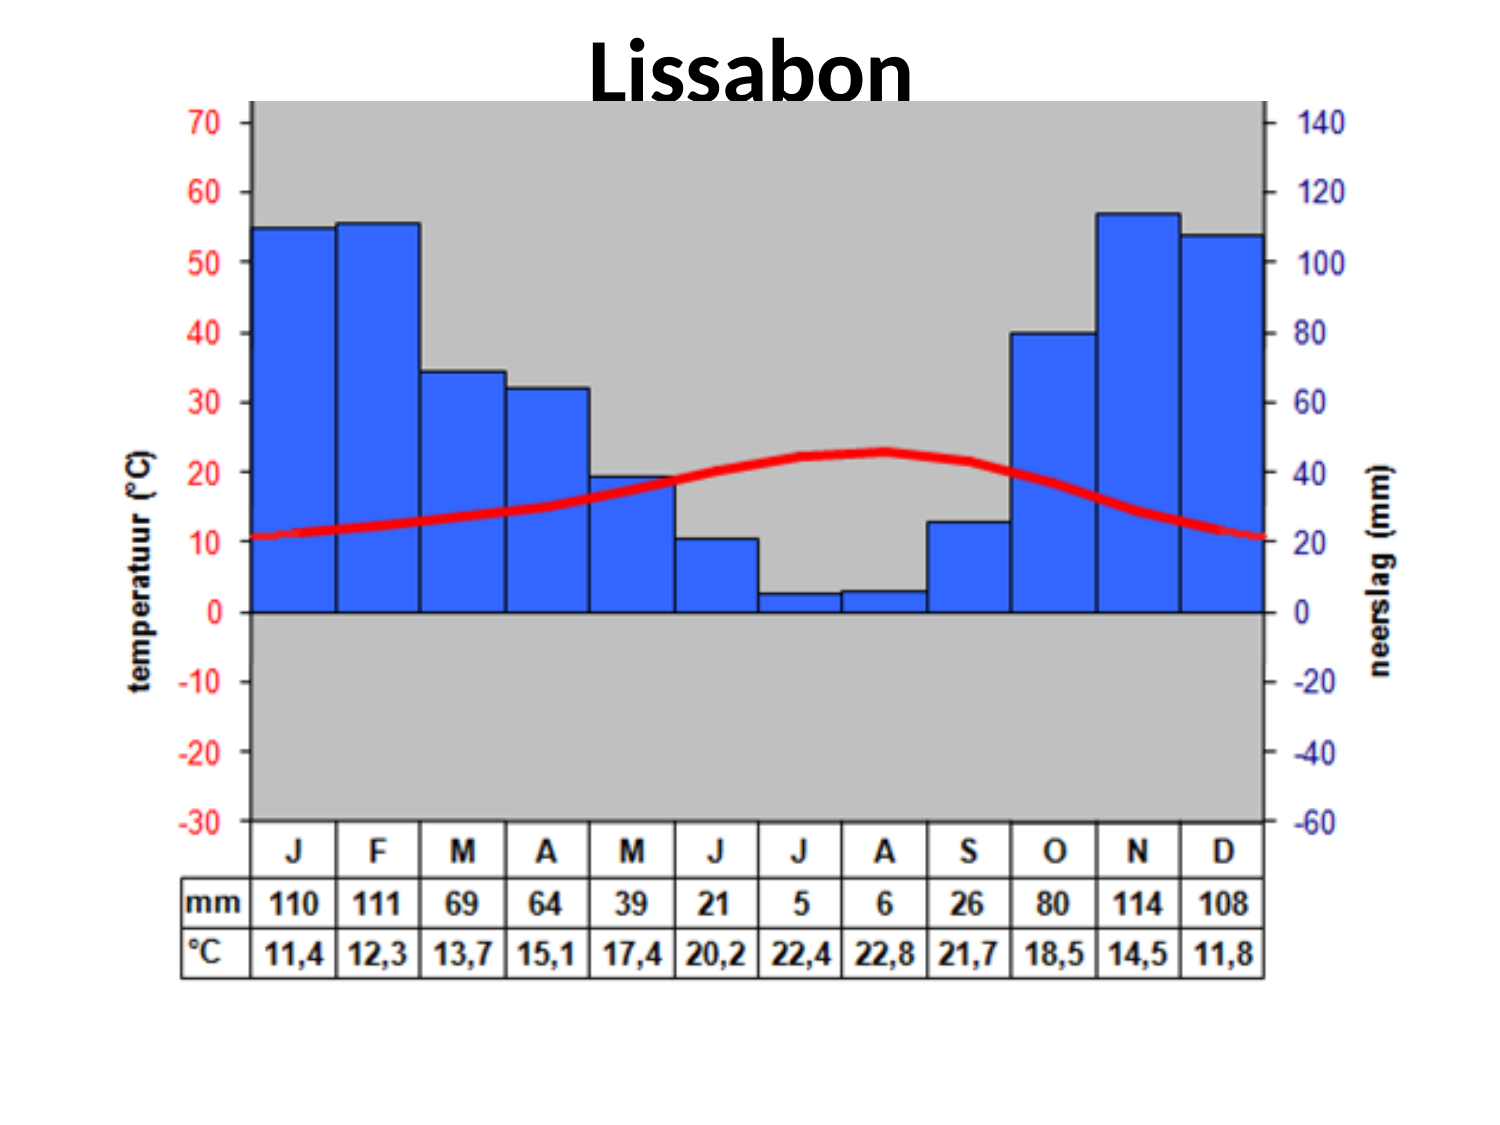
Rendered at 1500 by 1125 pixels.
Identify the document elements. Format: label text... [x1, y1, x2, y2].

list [100, 101, 1418, 997]
title Lissabon [76, 0, 1427, 160]
